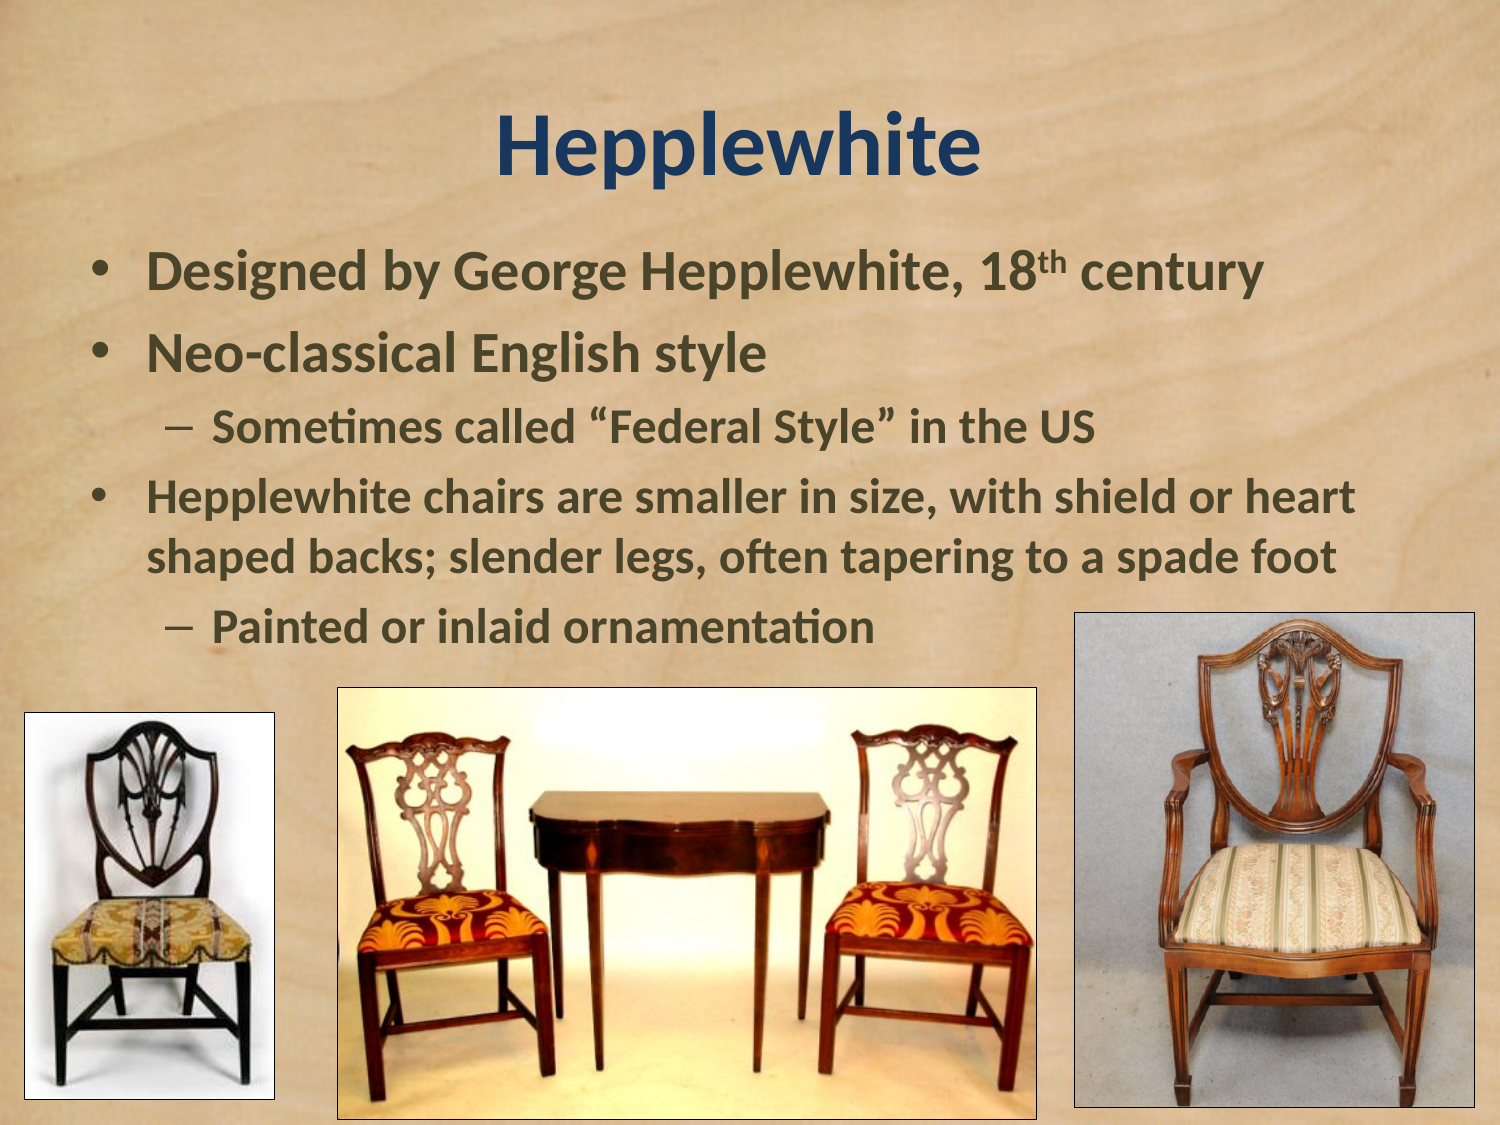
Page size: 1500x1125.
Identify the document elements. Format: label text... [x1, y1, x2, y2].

title Hepplewhite [75, 45, 1425, 224]
list Designed by George Hepplewhite, 18th century Neo-classical English style Sometimes called “Federal Style” in the US Hepplewhite chairs are smaller in size, with shield or heart shaped backs; slender legs, often tapering to a spade foot Painted or inlaid ornamentation [75, 224, 1425, 1088]
picture [0, 0, 1500, 1125]
